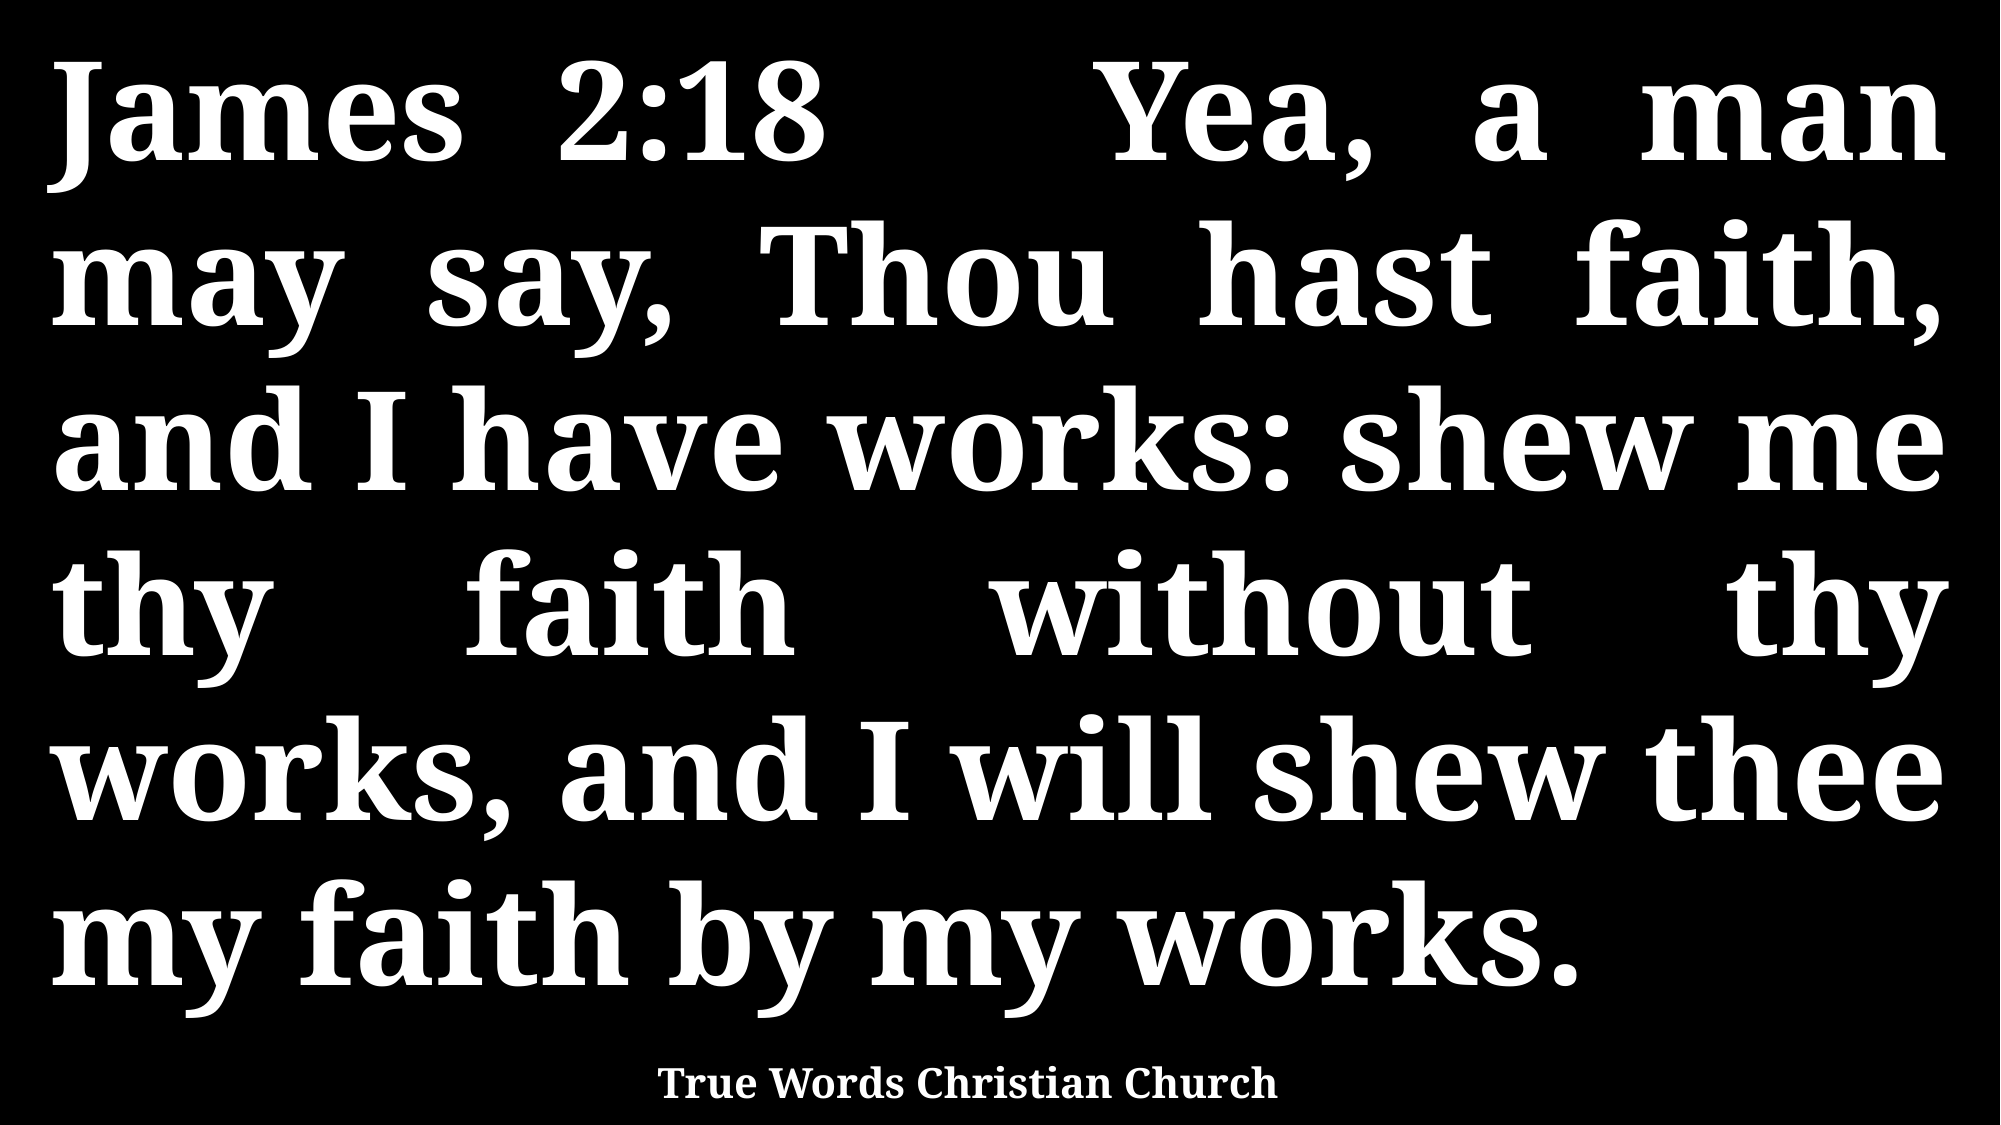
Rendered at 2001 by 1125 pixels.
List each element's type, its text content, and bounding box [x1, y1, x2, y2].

text_box James 2:18 Yea, a man may say, Thou hast faith, and I have works: shew me thy faith without thy works, and I will shew thee my faith by my works. [35, 16, 1965, 1021]
text_box True Words Christian Church [642, 1049, 1294, 1114]
